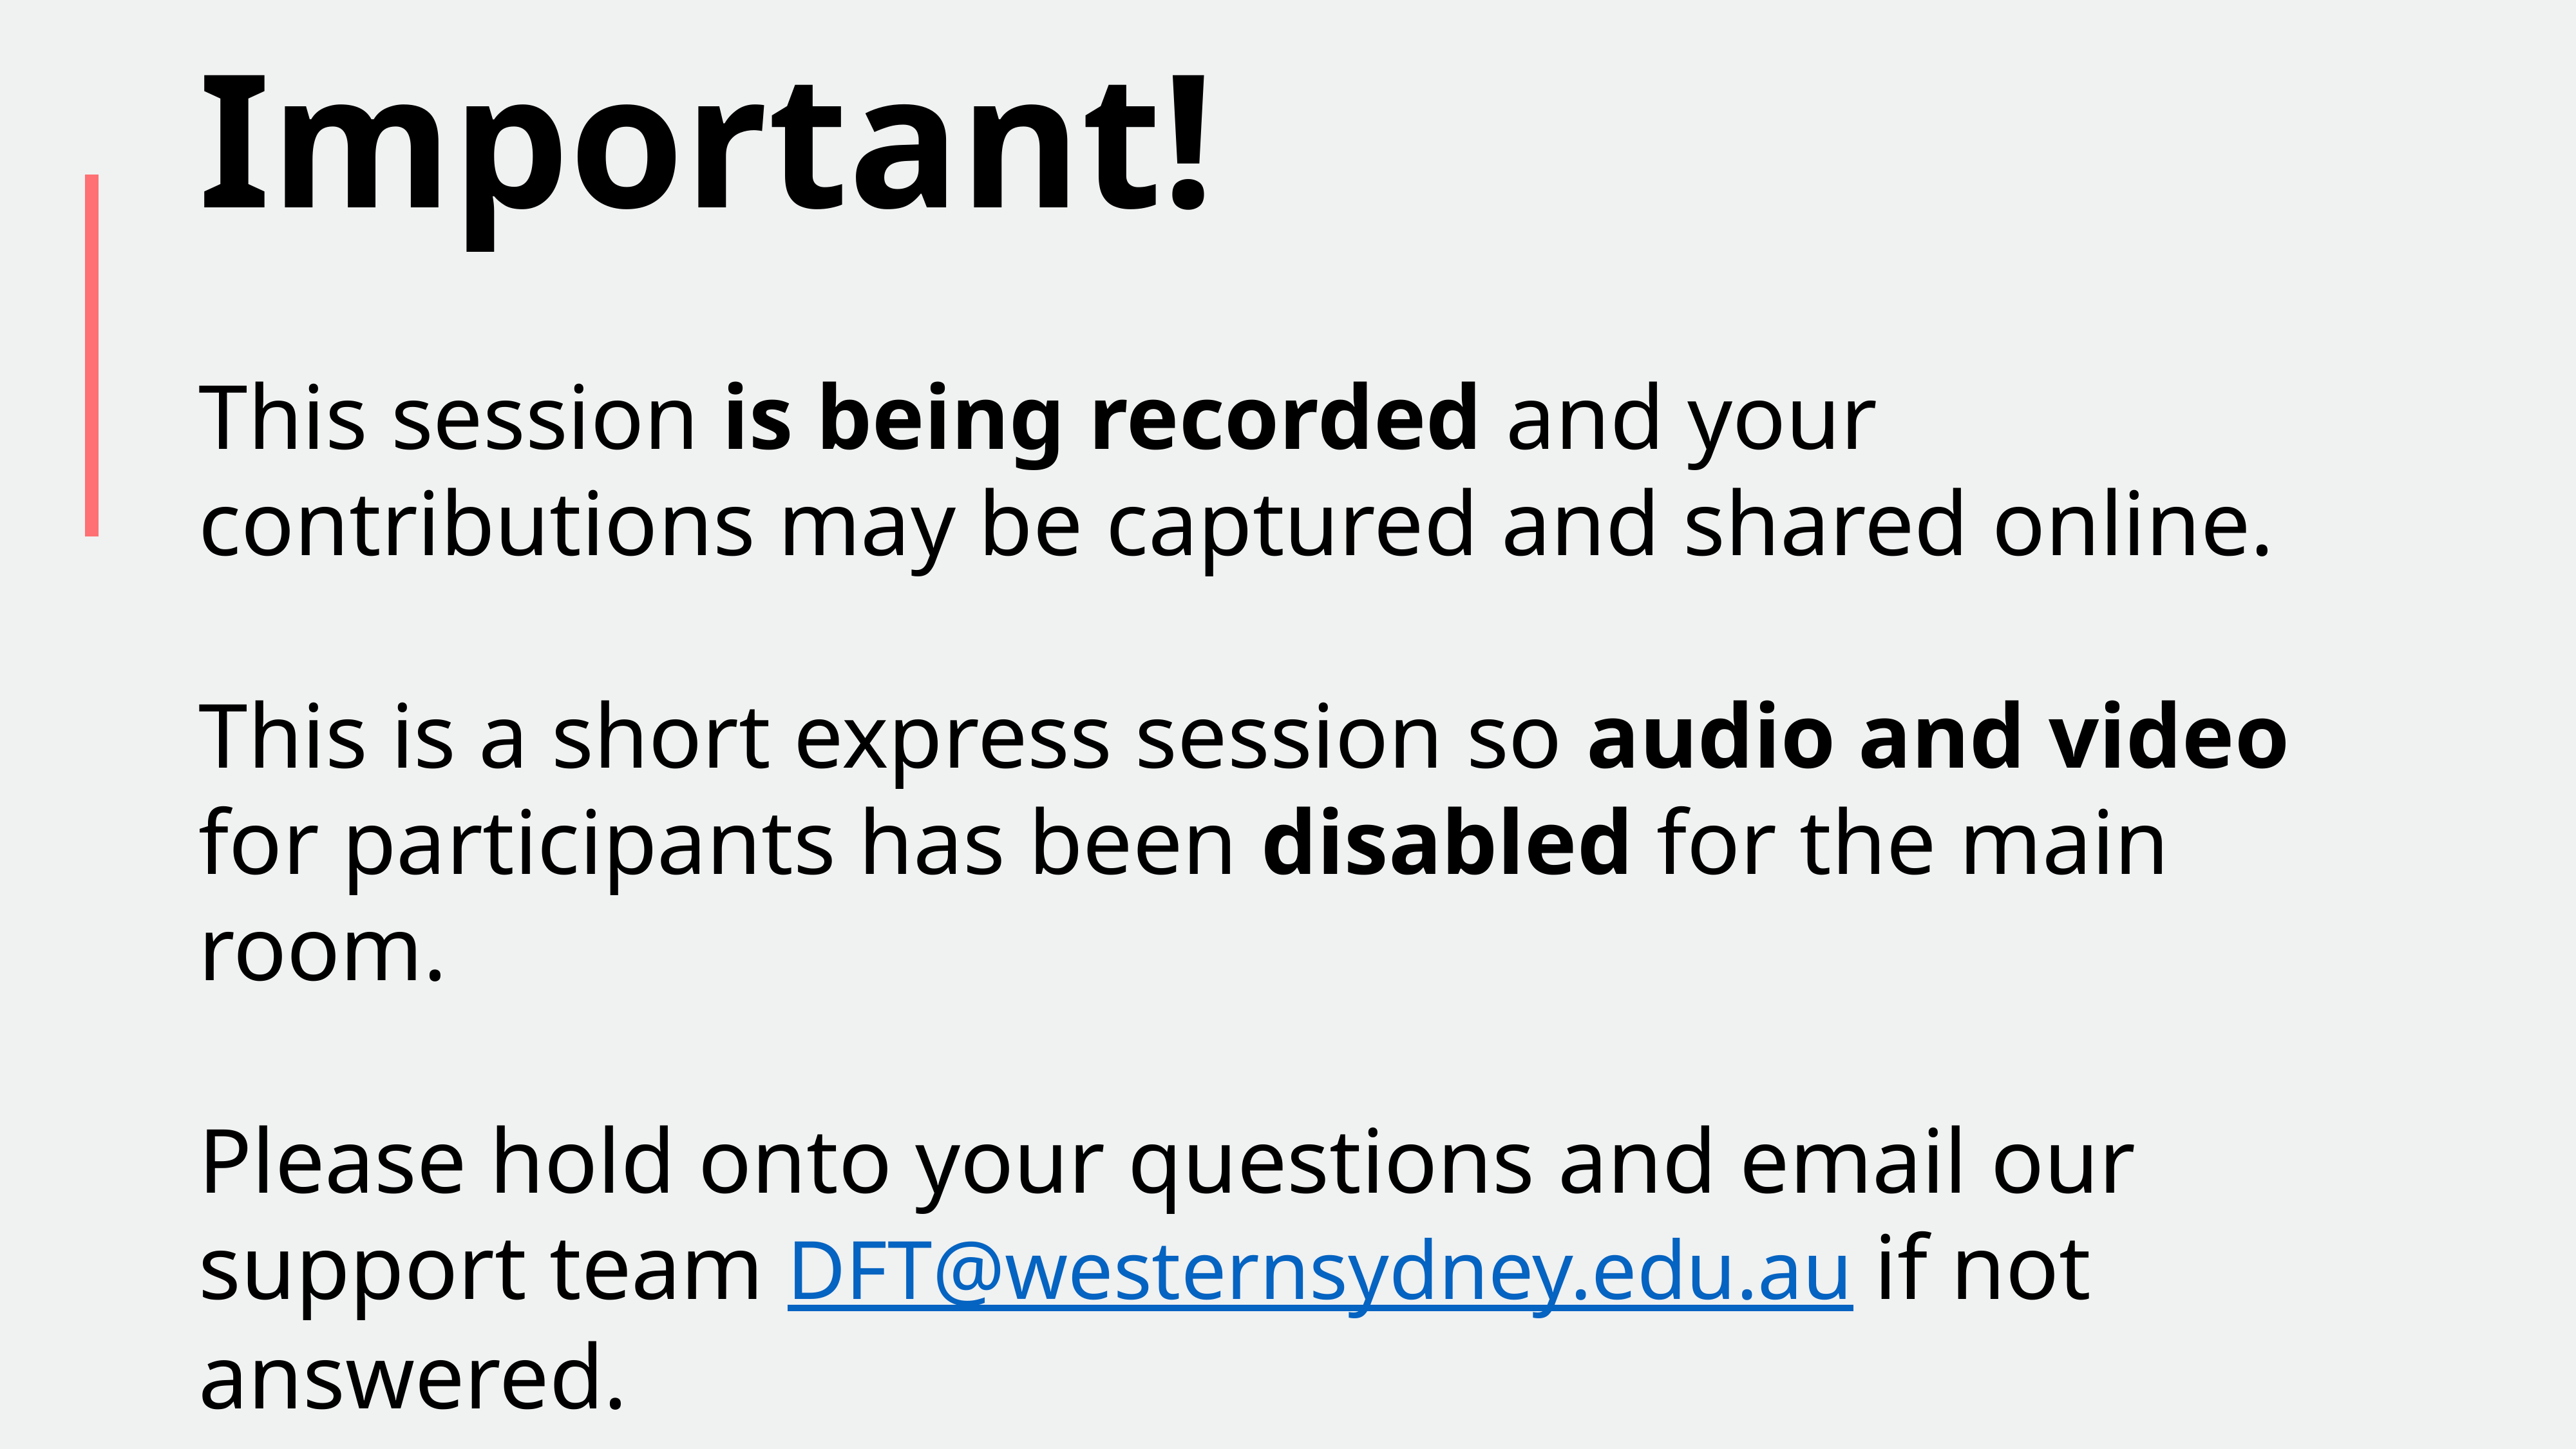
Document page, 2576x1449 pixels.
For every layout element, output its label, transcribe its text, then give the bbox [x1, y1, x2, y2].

text_box Important! This session is being recorded and your contributions may be captured and shared online. This is a short express session so audio and video for participants has been disabled for the main room. Please hold onto your questions and email our support team DFT@westernsydney.edu.au if not answered. [194, 18, 2436, 1431]
